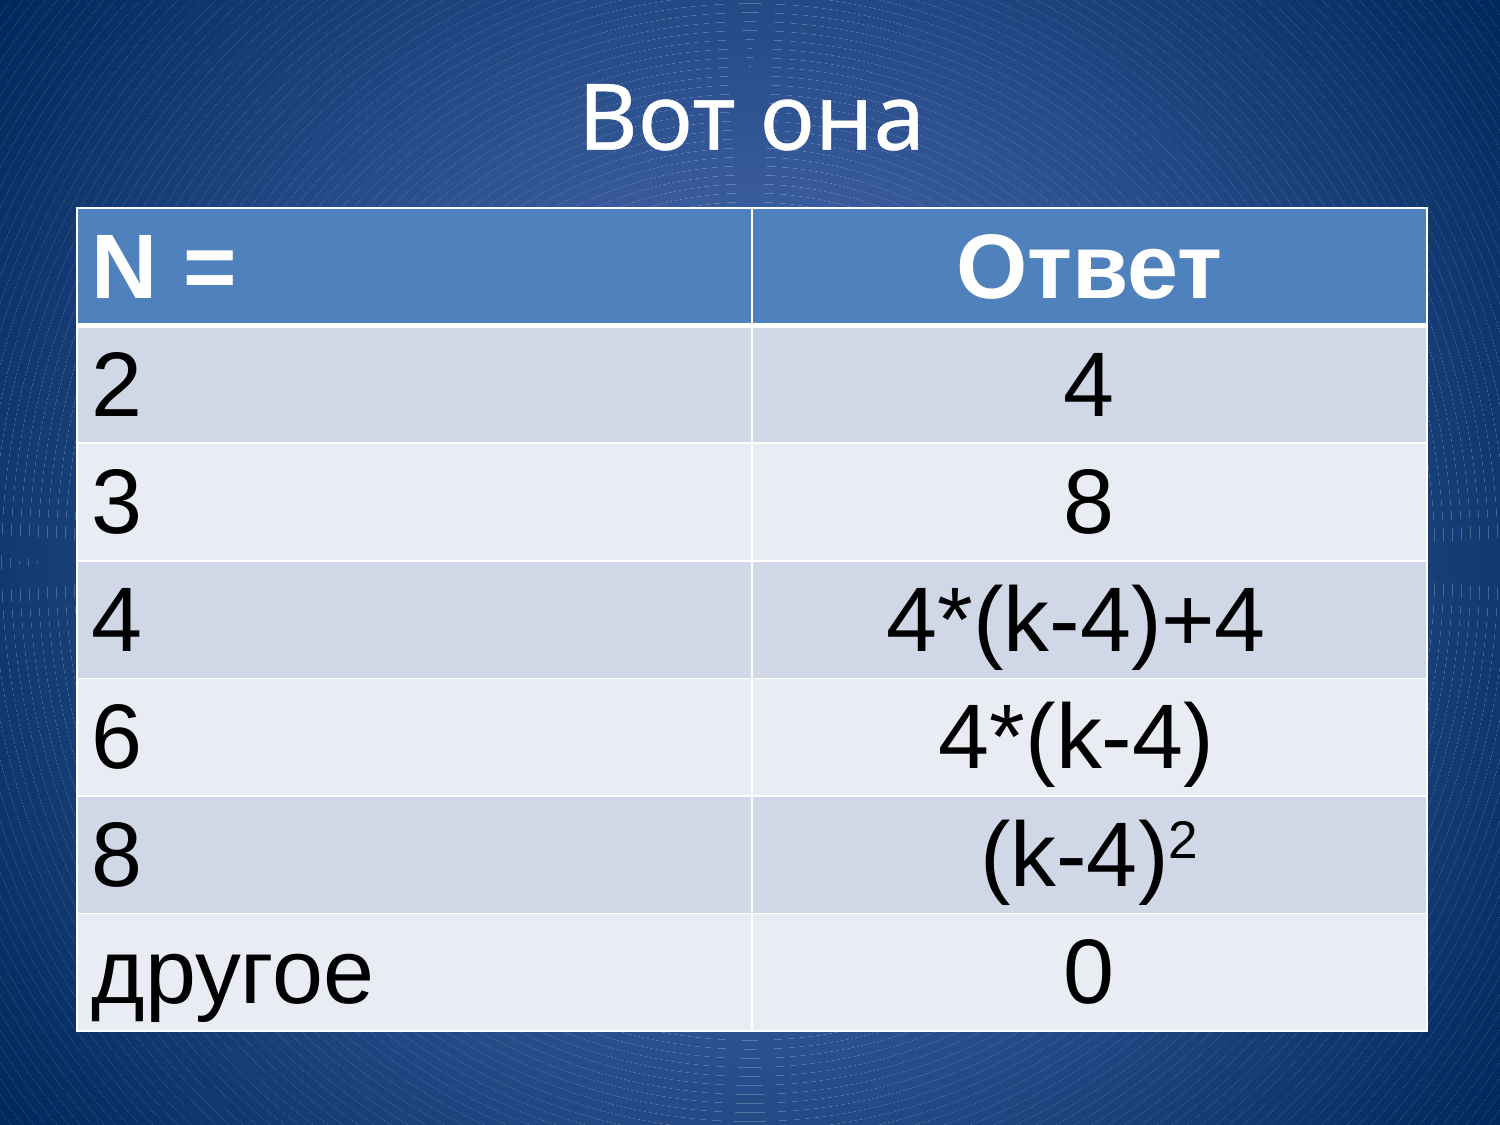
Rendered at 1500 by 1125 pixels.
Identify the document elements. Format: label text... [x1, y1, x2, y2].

table_cell (k-4)2 [753, 797, 1426, 913]
table_header N = [78, 209, 751, 323]
table_cell 8 [78, 797, 751, 913]
table_cell 2 [78, 328, 751, 442]
table_cell 4 [753, 328, 1426, 442]
table_cell 0 [753, 914, 1426, 1030]
table_cell 4 [78, 562, 751, 678]
table_cell 6 [78, 679, 751, 795]
table_cell 4*(k-4) [753, 679, 1426, 795]
title Вот она [76, 19, 1427, 207]
table_cell другое [78, 914, 751, 1030]
table_cell 3 [78, 444, 751, 560]
table_cell 4*(k-4)+4 [753, 562, 1426, 678]
table_cell 8 [753, 444, 1426, 560]
table_header Ответ [753, 209, 1426, 323]
